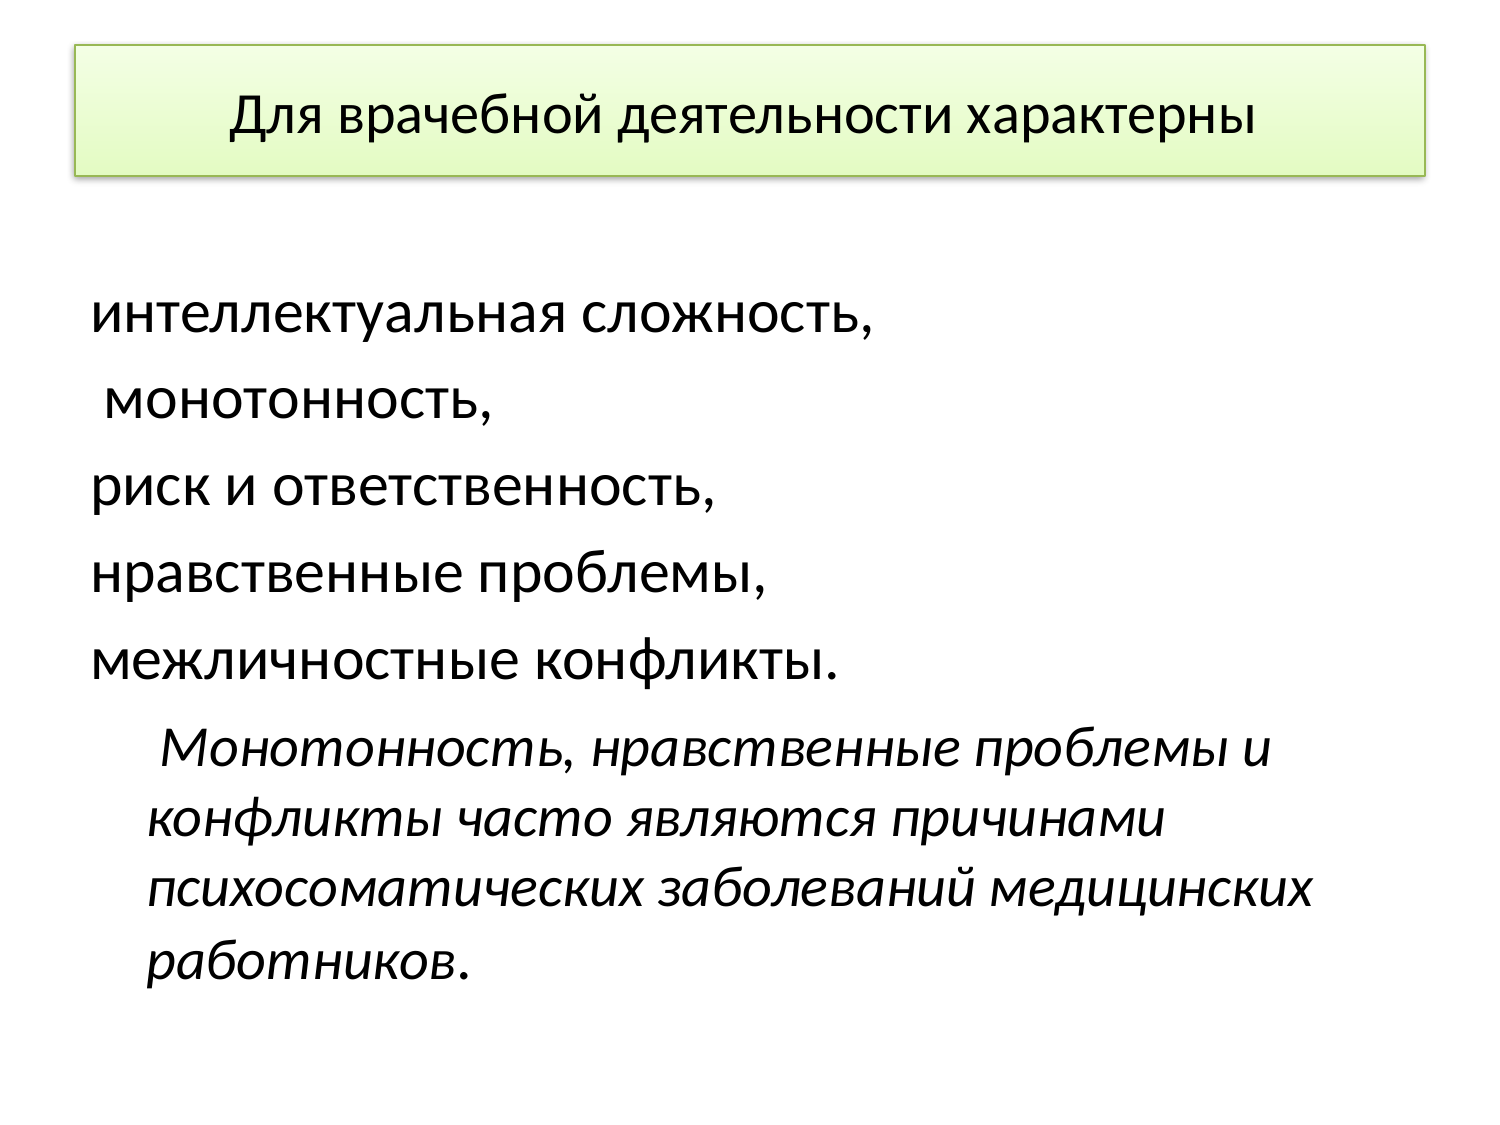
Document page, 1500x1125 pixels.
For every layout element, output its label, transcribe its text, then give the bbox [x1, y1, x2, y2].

list интеллектуальная сложность, монотонность, риск и ответственность, нравственные проблемы, межличностные конфликты. Монотонность, нравственные проблемы и конфликты часто являются причинами психосоматических заболеваний медицинских работников. [75, 262, 1425, 1005]
title Для врачебной деятельности характерны [74, 44, 1426, 177]
